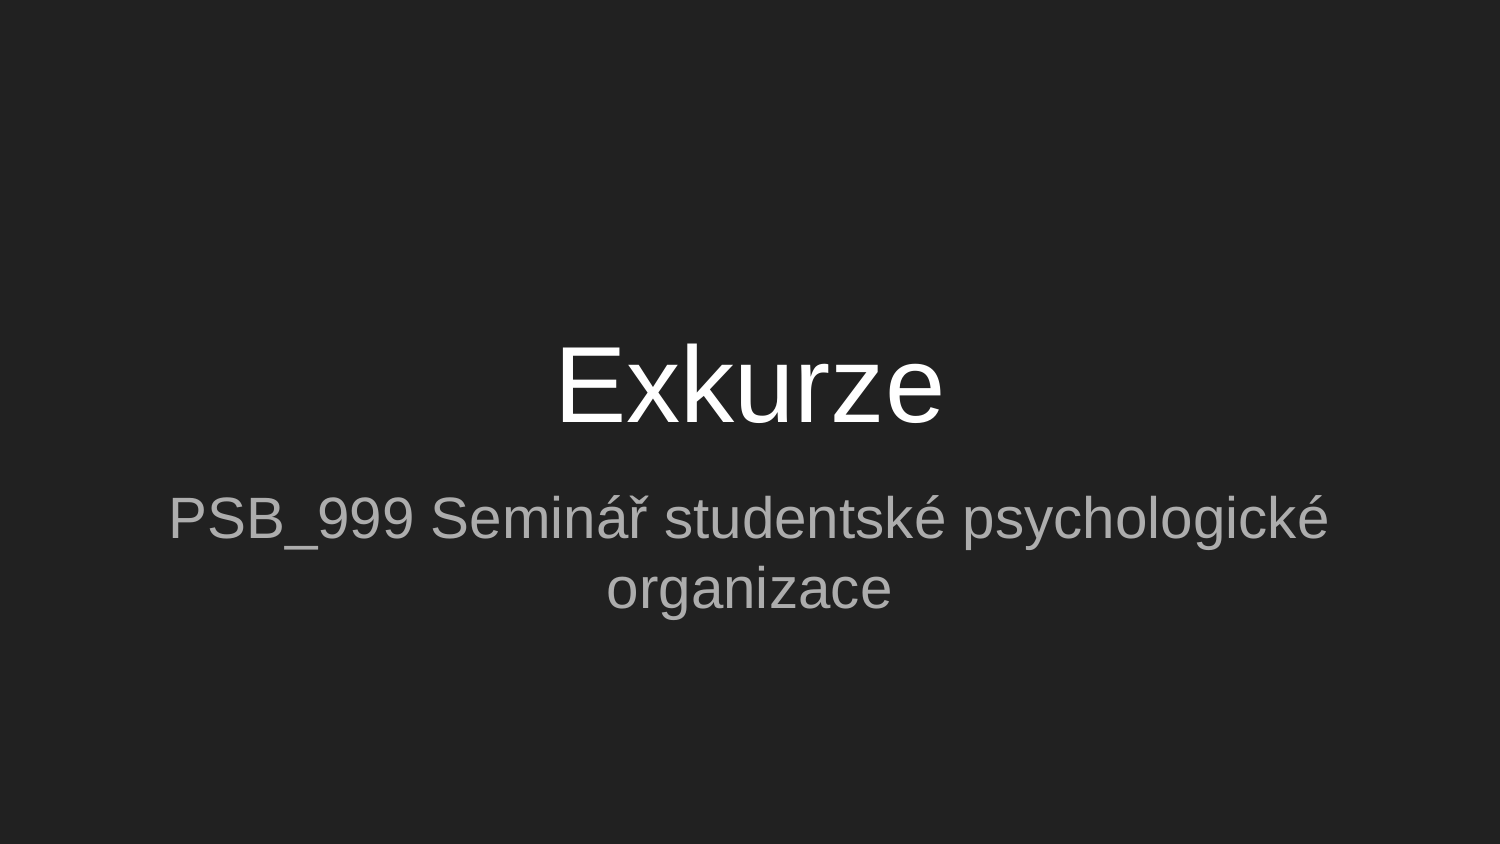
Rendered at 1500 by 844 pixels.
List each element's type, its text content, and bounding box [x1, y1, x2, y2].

title Exkurze [51, 122, 1449, 459]
subtitle PSB_999 Seminář studentské psychologické organizace [51, 464, 1449, 595]
